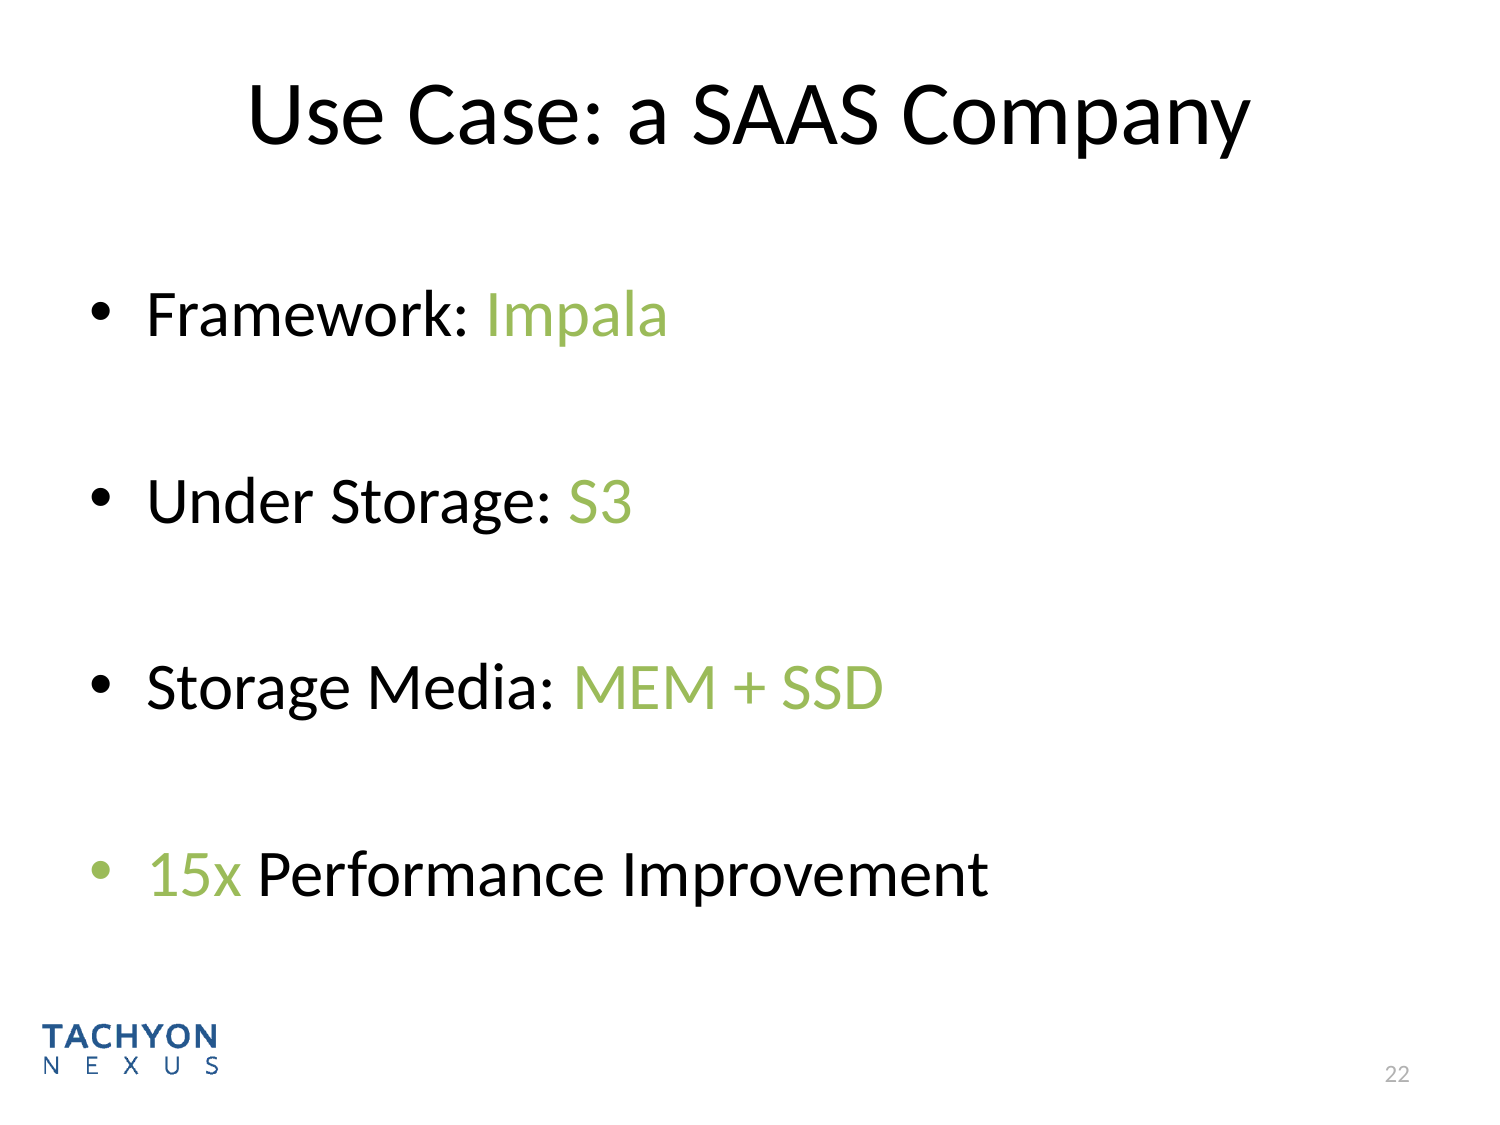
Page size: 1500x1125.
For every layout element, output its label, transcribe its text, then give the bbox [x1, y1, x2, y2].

title Use Case: a SAAS Company [75, 45, 1425, 233]
list Framework: Impala Under Storage: S3 Storage Media: MEM + SSD 15x Performance Improvement [75, 262, 1425, 1005]
slide_number 22 [1074, 1042, 1425, 1103]
picture [41, 1011, 219, 1082]
